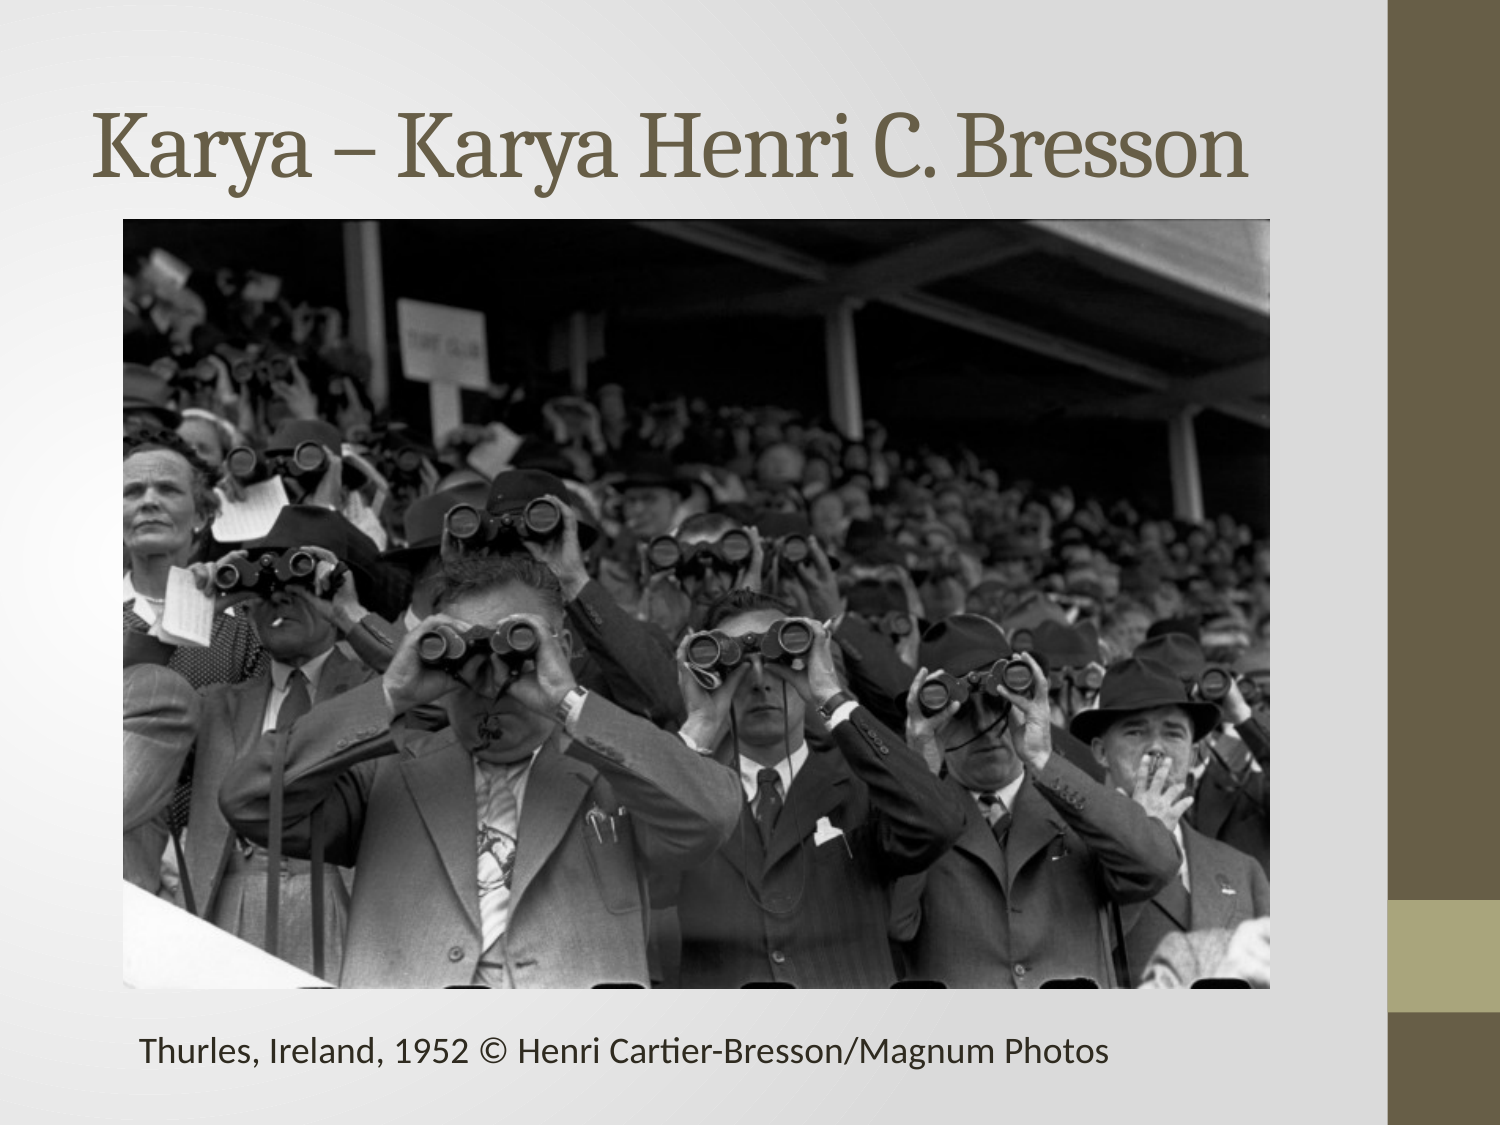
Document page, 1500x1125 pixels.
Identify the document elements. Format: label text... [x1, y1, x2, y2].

picture [123, 219, 1271, 989]
text_box Thurles, Ireland, 1952 © Henri Cartier-Bresson/Magnum Photos [123, 1018, 1317, 1079]
title Karya – Karya Henri C. Bresson [75, 45, 1325, 233]
